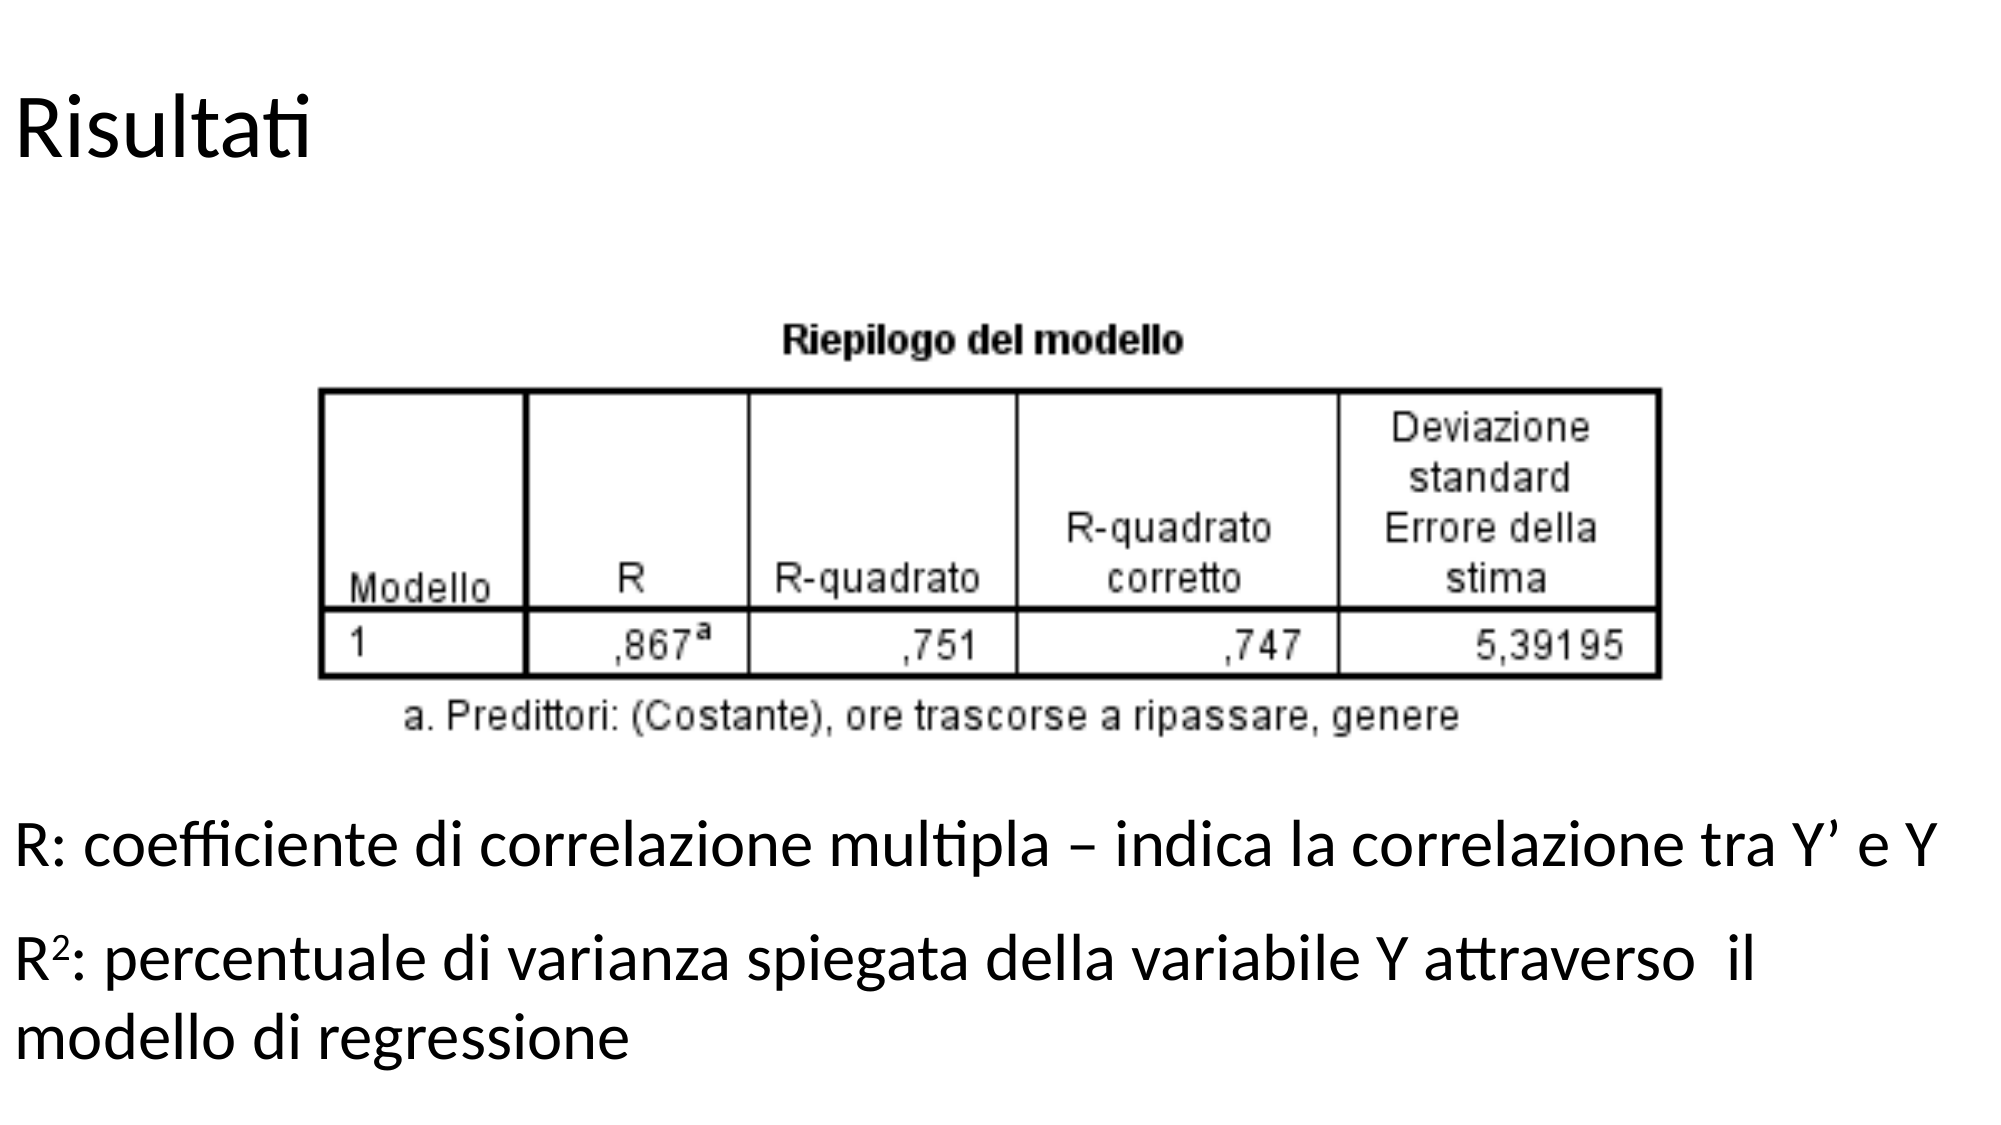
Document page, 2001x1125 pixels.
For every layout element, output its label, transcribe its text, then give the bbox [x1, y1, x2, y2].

text_box Risultati [0, 58, 2000, 184]
text_box R: coefficiente di correlazione multipla – indica la correlazione tra Y’ e Y R2: percentuale di varianza spiegata della variabile Y attraverso il modello di regressione [0, 792, 2000, 1081]
picture [306, 295, 1680, 768]
